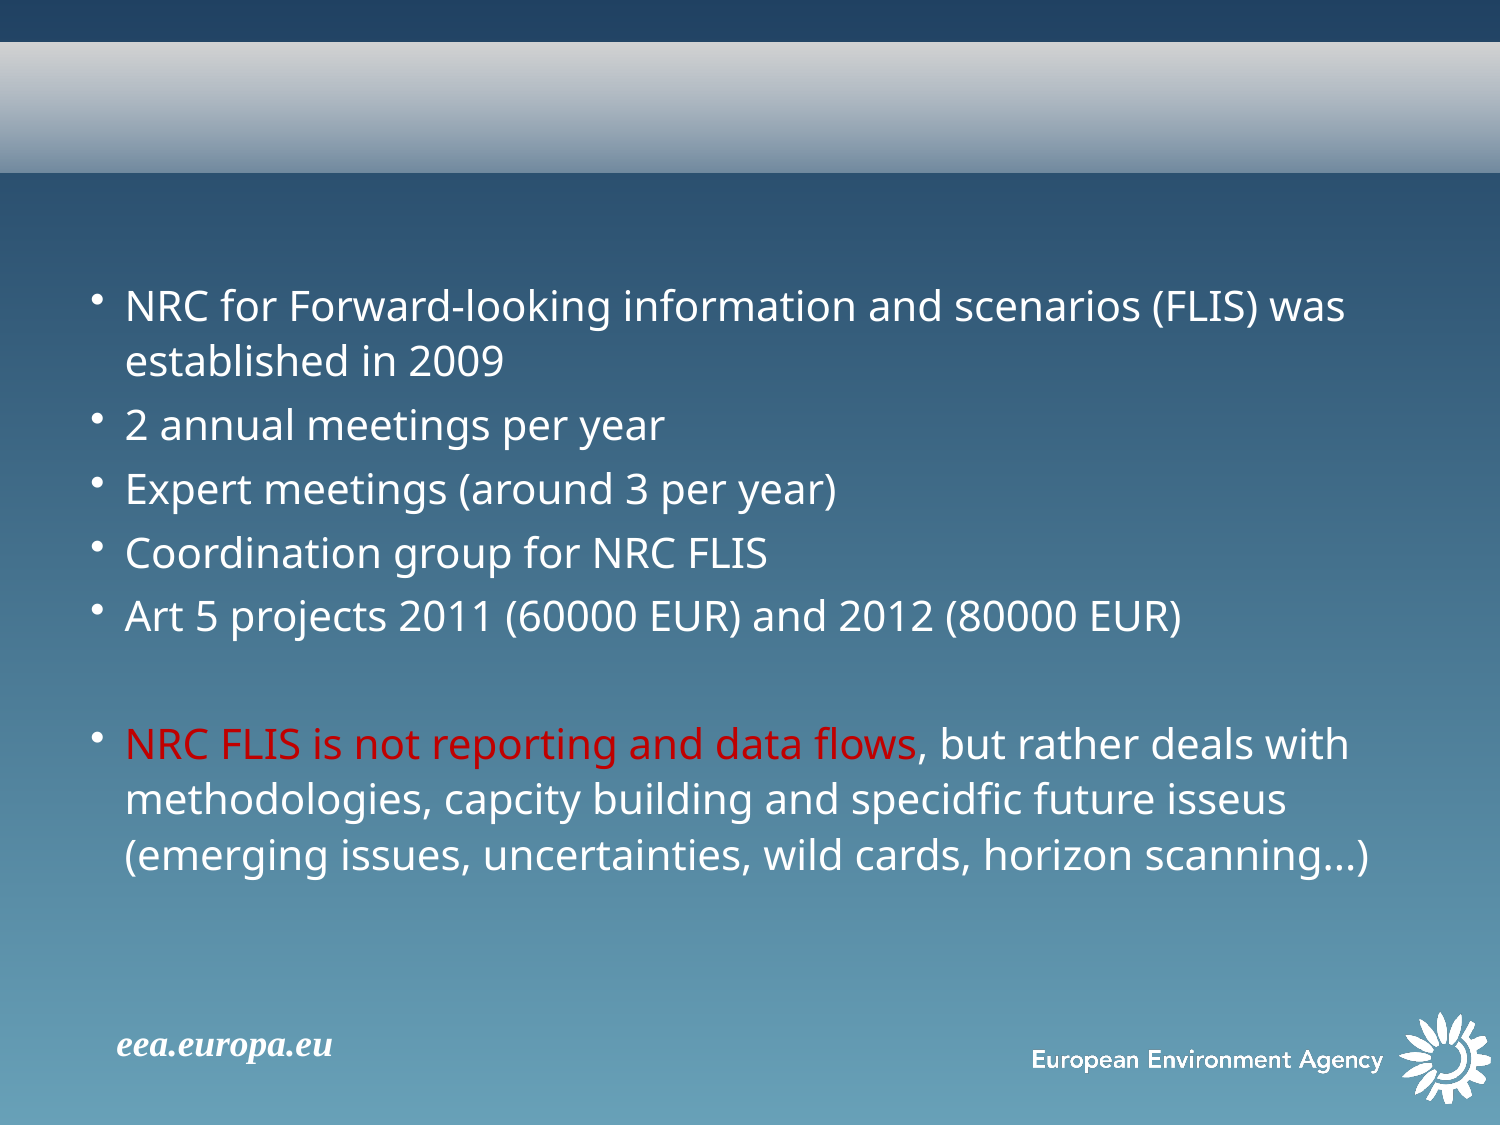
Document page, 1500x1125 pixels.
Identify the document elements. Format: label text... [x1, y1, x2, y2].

text_box NRC for Forward-looking information and scenarios (FLIS) was established in 2009 2 annual meetings per year Expert meetings (around 3 per year) Coordination group for NRC FLIS Art 5 projects 2011 (60000 EUR) and 2012 (80000 EUR) NRC FLIS is not reporting and data flows, but rather deals with methodologies, capcity building and specidfic future isseus (emerging issues, uncertainties, wild cards, horizon scanning...) [75, 267, 1426, 899]
picture [1033, 1011, 1491, 1104]
